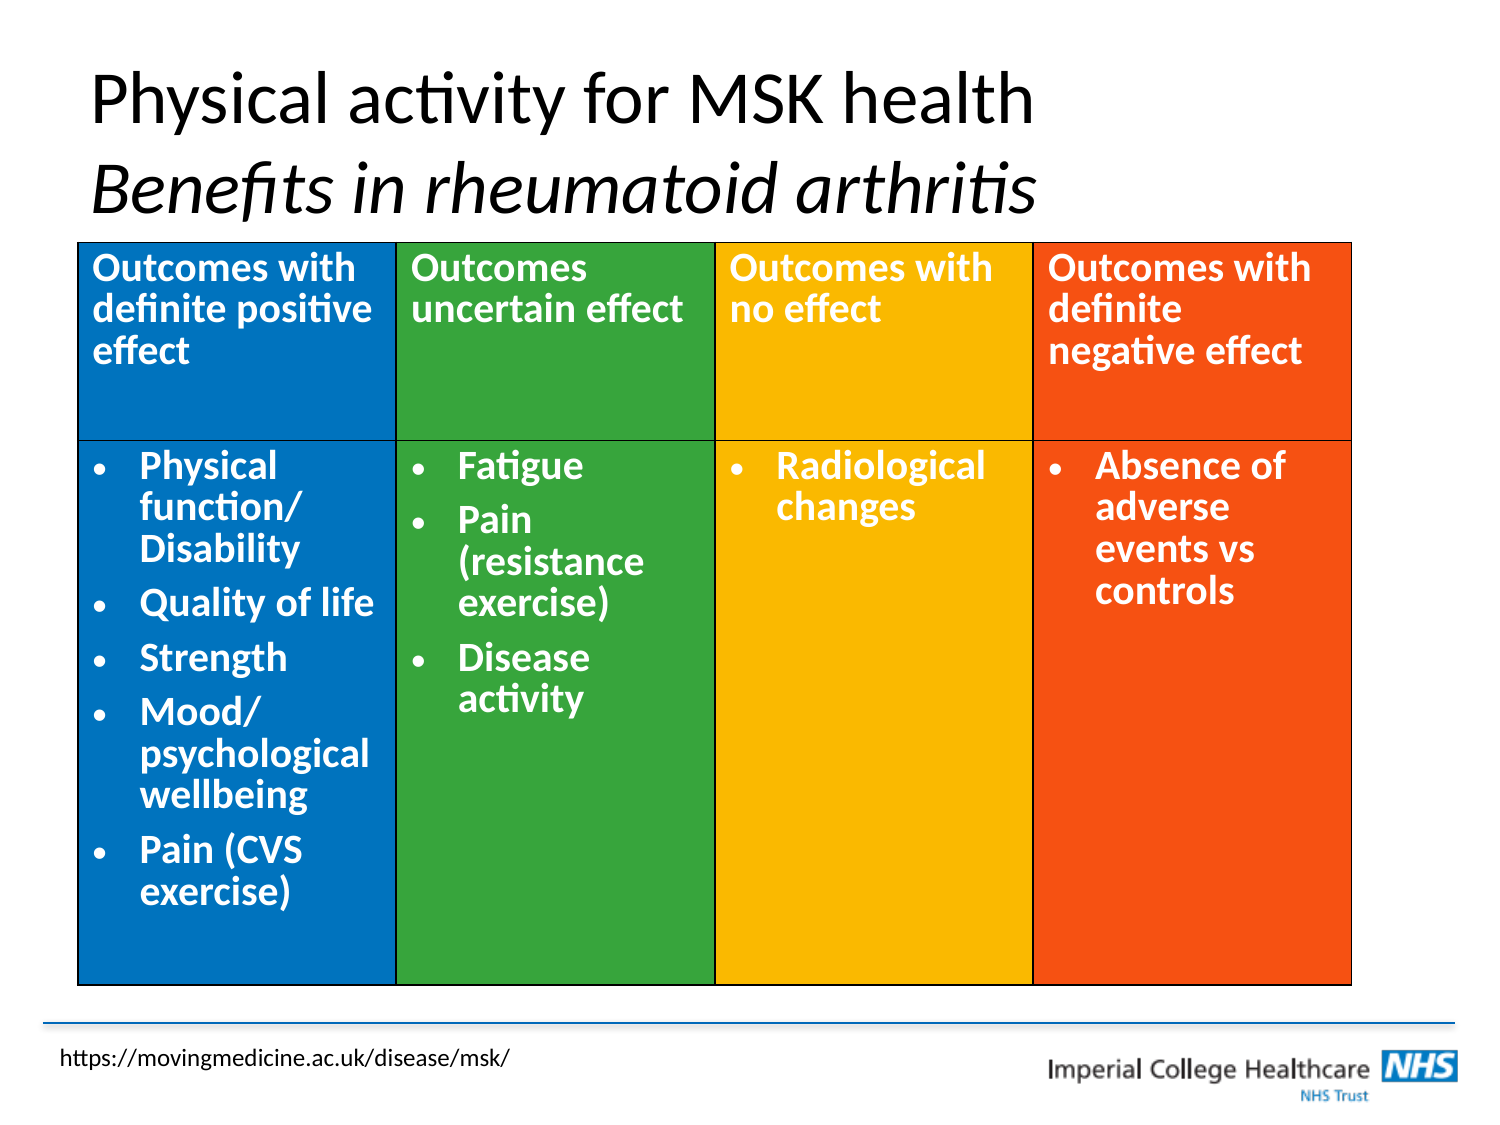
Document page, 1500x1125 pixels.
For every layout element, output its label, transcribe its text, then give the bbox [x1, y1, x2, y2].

title Physical activity for MSK health Benefits in rheumatoid arthritis [75, 45, 1425, 233]
table_cell Absence of adverse events vs controls [1034, 441, 1351, 984]
table_cell Physical function/ Disability Quality of life Strength Mood/psychological wellbeing Pain (CVS exercise) [79, 441, 395, 984]
picture [1040, 987, 1500, 1105]
table_cell Radiological changes [716, 441, 1032, 984]
table_header Outcomes with definite positive effect [79, 243, 395, 440]
table_cell Fatigue Pain (resistance exercise) Disease activity [397, 441, 714, 984]
table_header Outcomes with no effect [716, 243, 1032, 440]
table_header Outcomes uncertain effect [397, 243, 714, 440]
text_box https://movingmedicine.ac.uk/disease/msk/ [44, 1034, 526, 1080]
table_header Outcomes with definite negative effect [1034, 243, 1351, 440]
